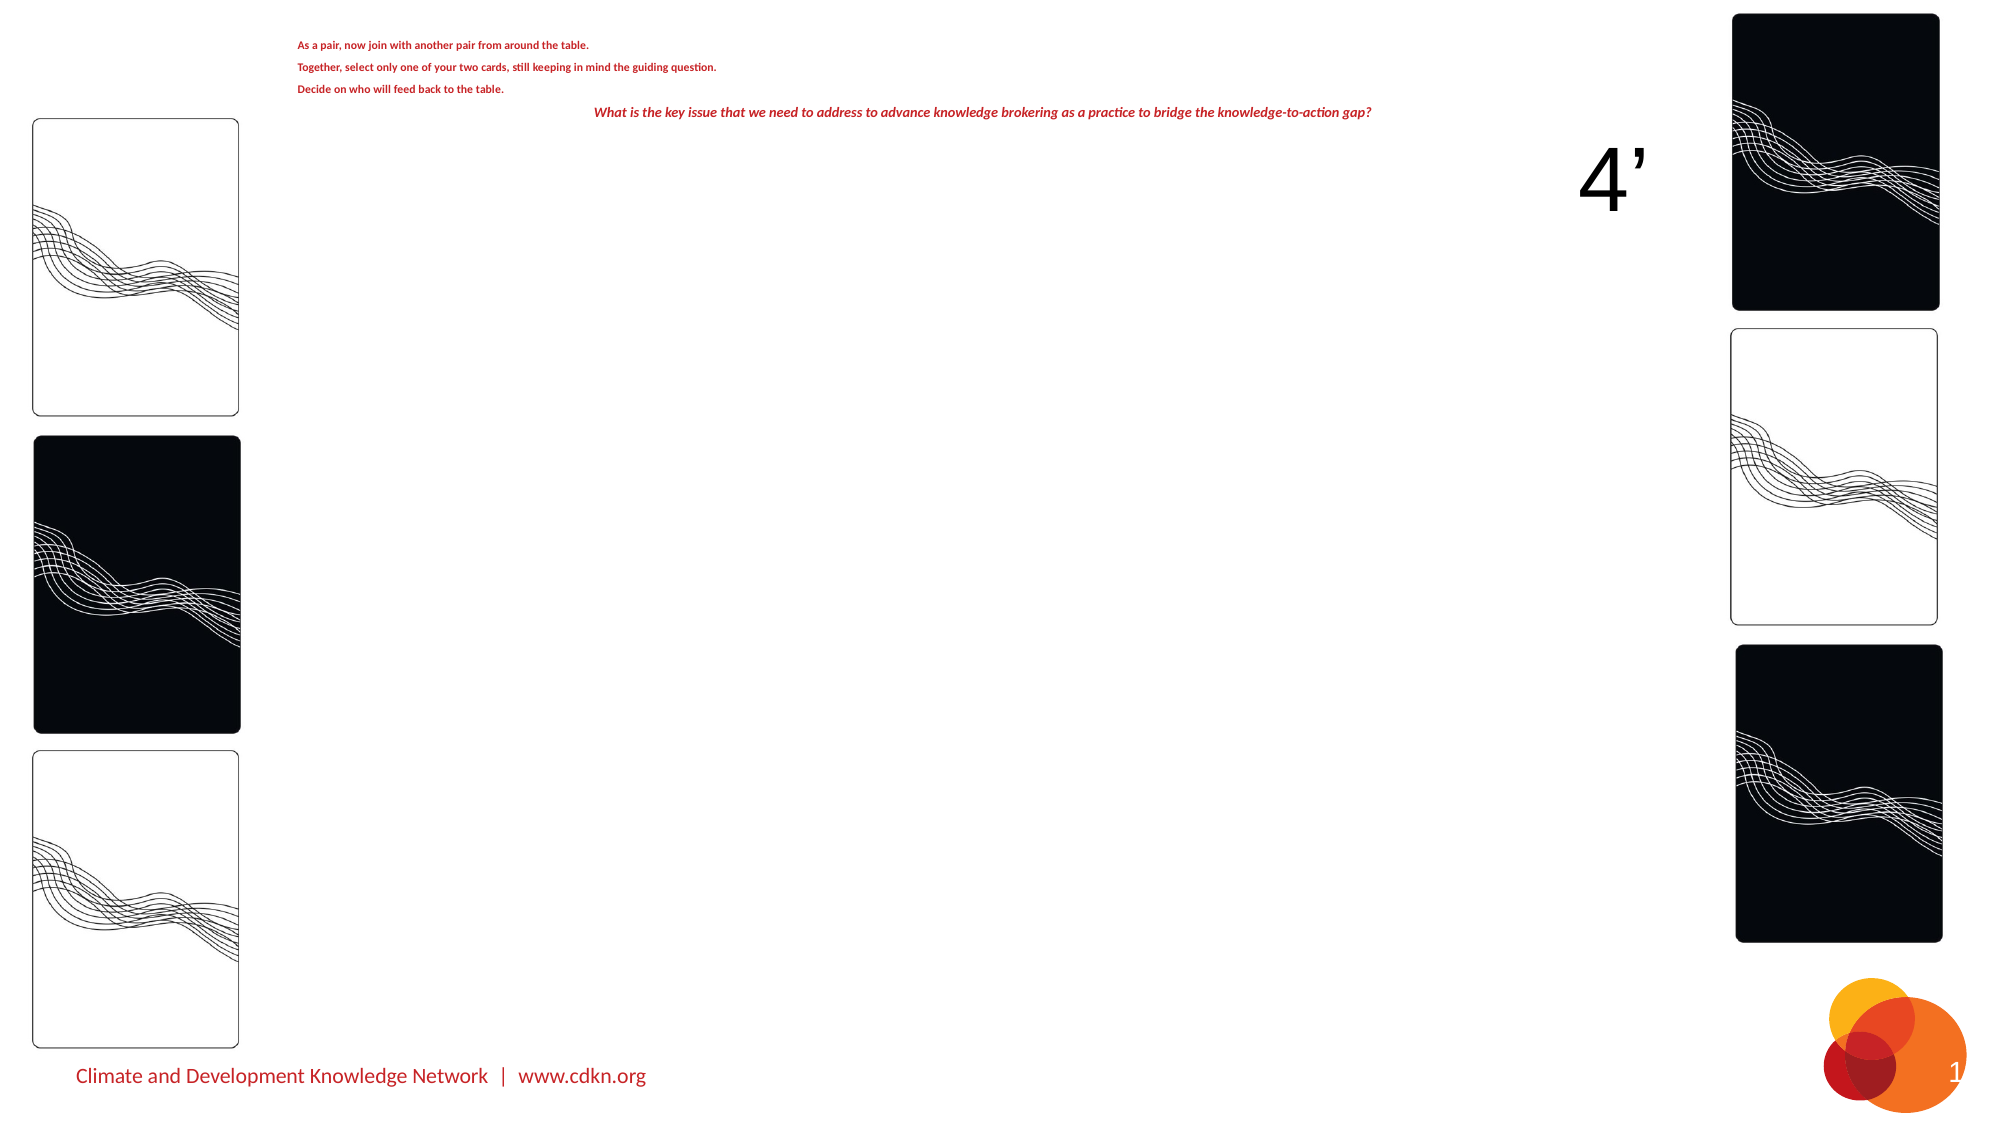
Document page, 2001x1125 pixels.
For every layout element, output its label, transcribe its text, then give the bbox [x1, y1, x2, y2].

picture [1719, 3, 1954, 953]
text_box 4’ [1569, 110, 1714, 261]
title As a pair, now join with another pair from around the table. Together, select only one of your two cards, still keeping in mind the guiding question. Decide on who will feed back to the table. What is the key issue that we need to address to advance knowledge brokering as a practice to bridge the knowledge-to-action gap? [277, 20, 1694, 146]
picture [20, 110, 252, 1059]
